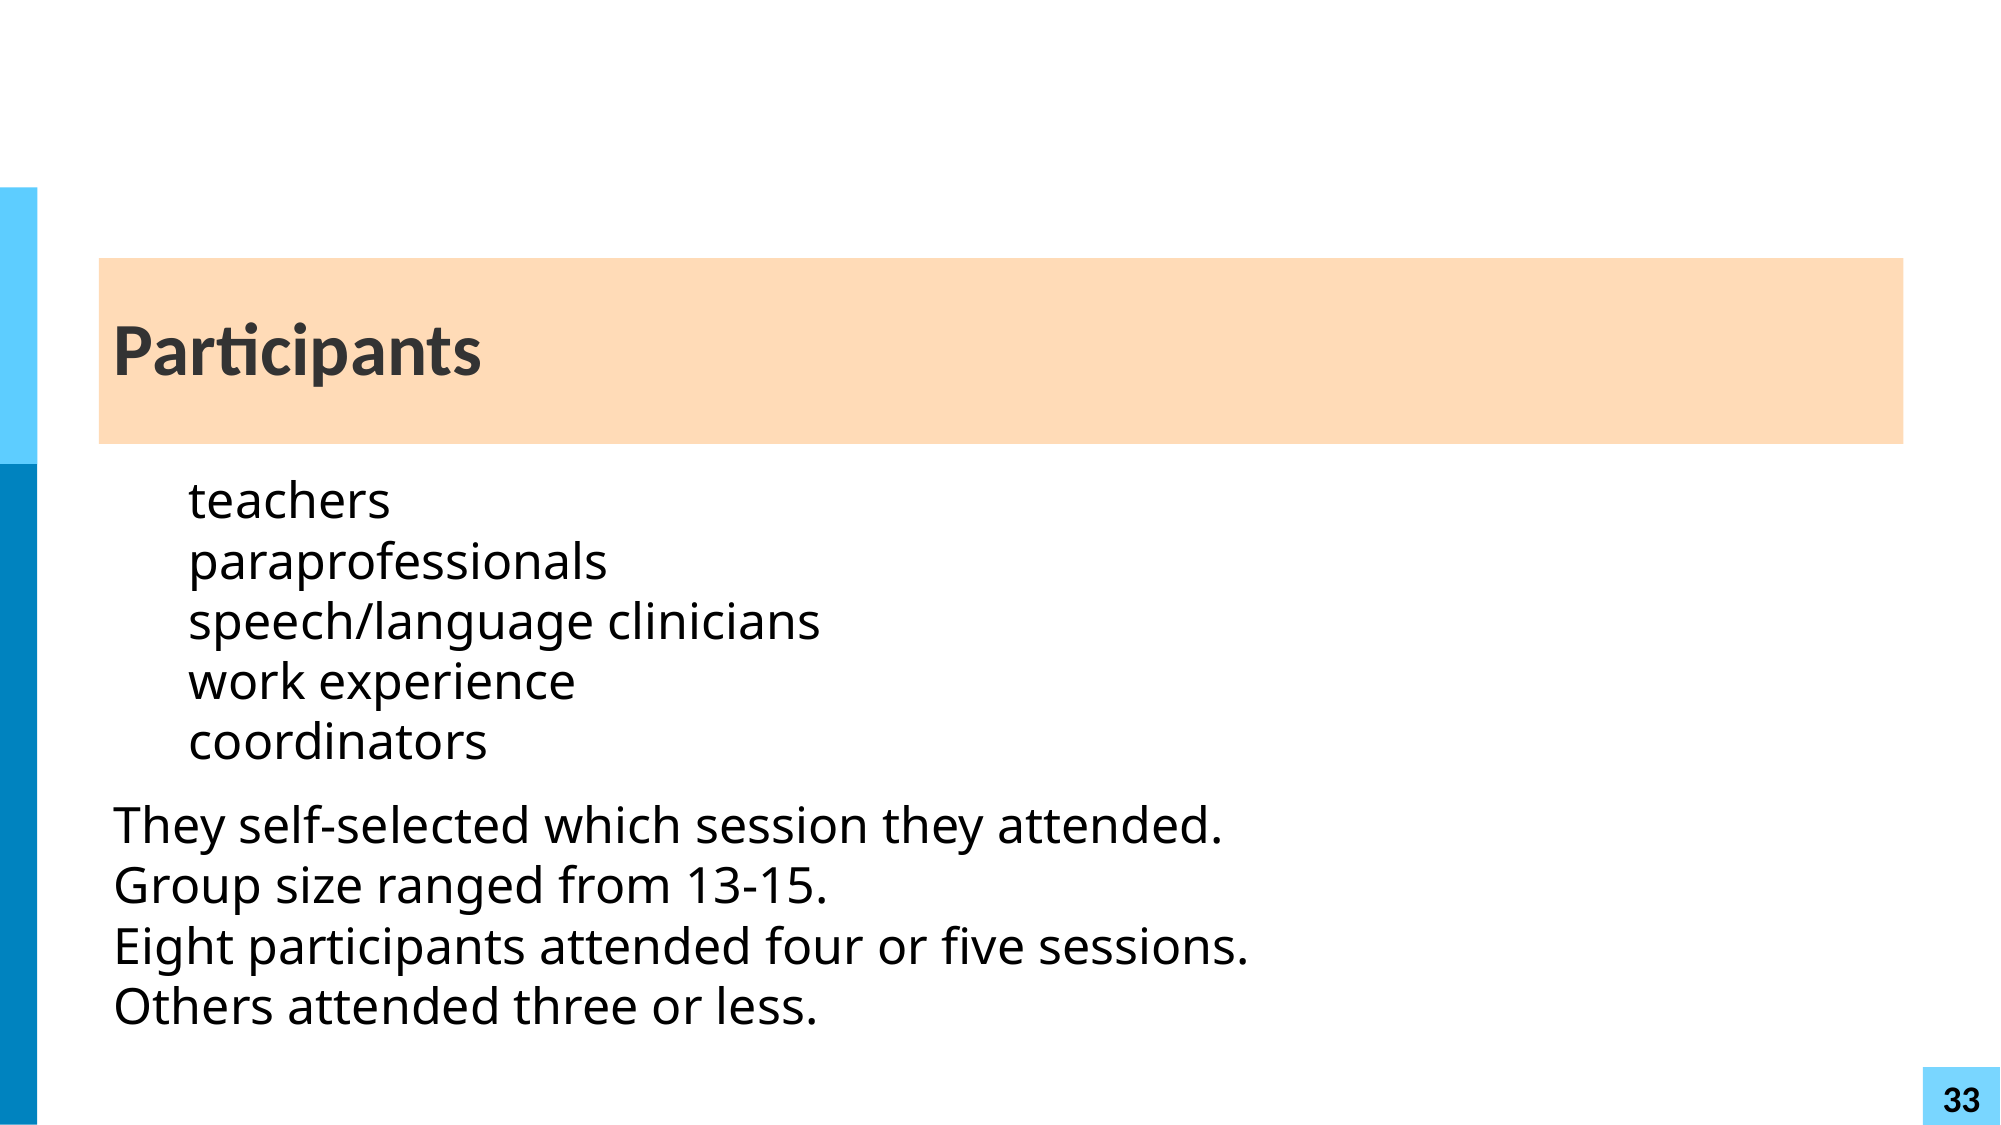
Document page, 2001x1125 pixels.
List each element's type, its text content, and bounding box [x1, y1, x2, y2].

list teachers paraprofessionals speech/language clinicians work experience coordinators They self-selected which session they attended. Group size ranged from 13-15. Eight participants attended four or five sessions. Others attended three or less. [98, 468, 1860, 1080]
title Participants [98, 258, 1904, 444]
